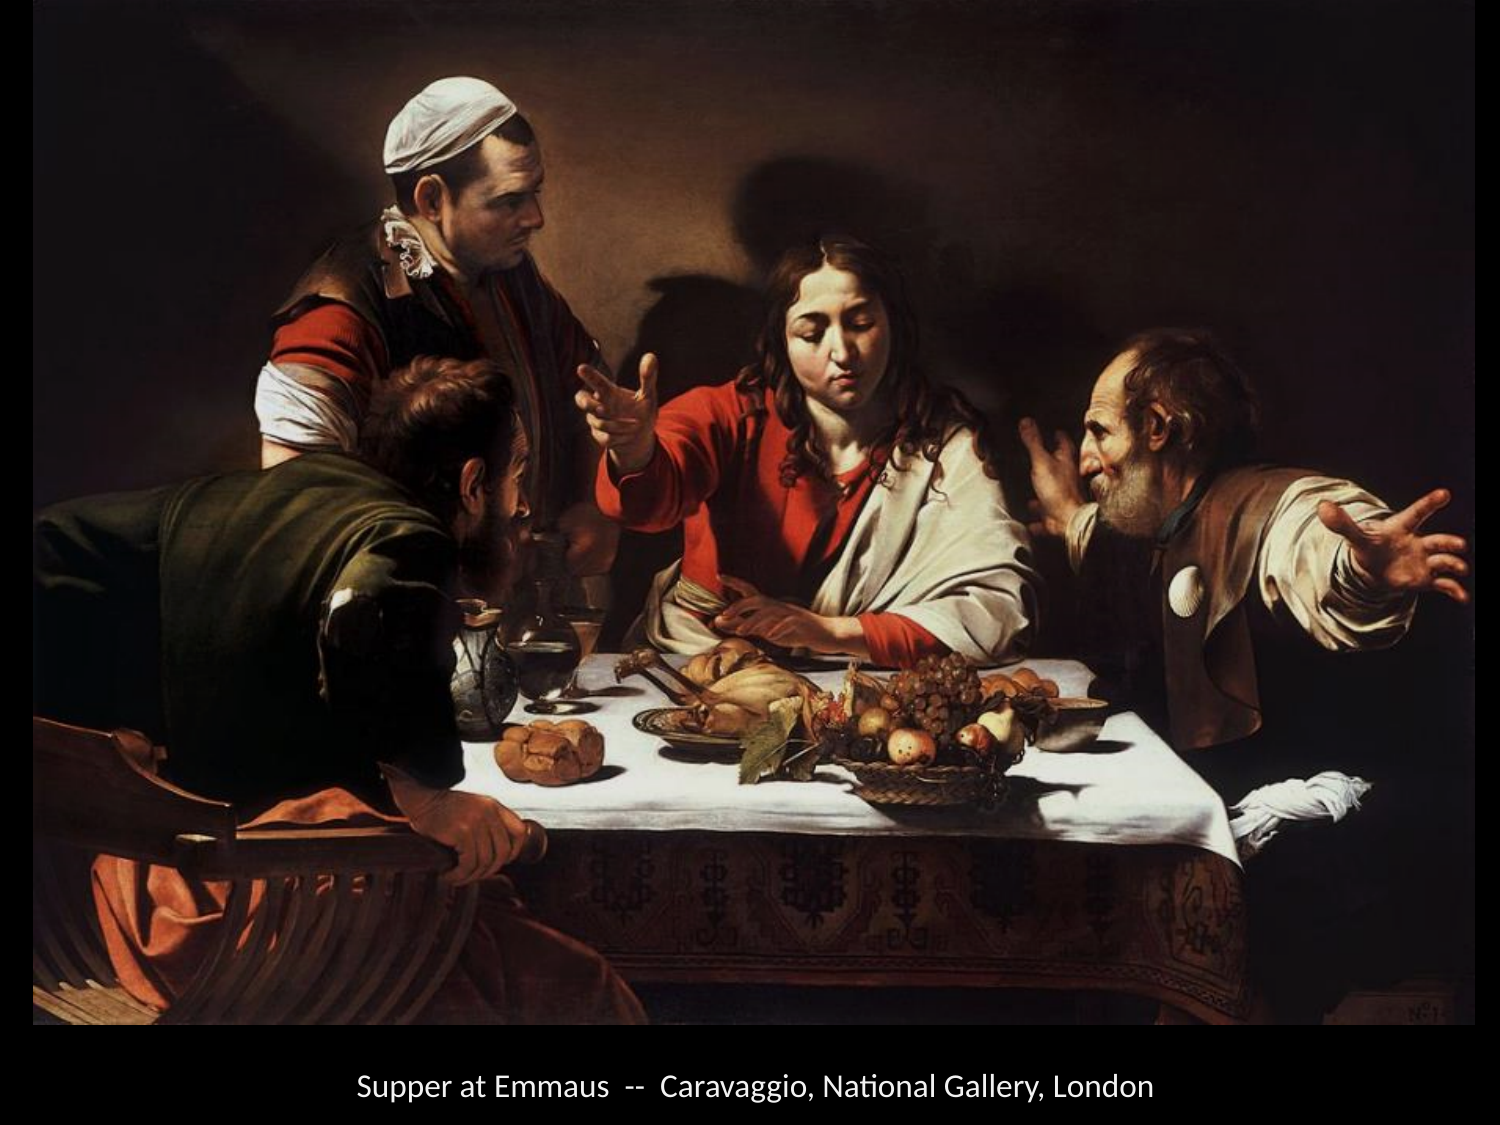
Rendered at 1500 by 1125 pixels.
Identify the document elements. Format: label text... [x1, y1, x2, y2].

text_box Supper at Emmaus -- Caravaggio, National Gallery, London [37, 1056, 1475, 1112]
picture [32, 0, 1476, 1026]
